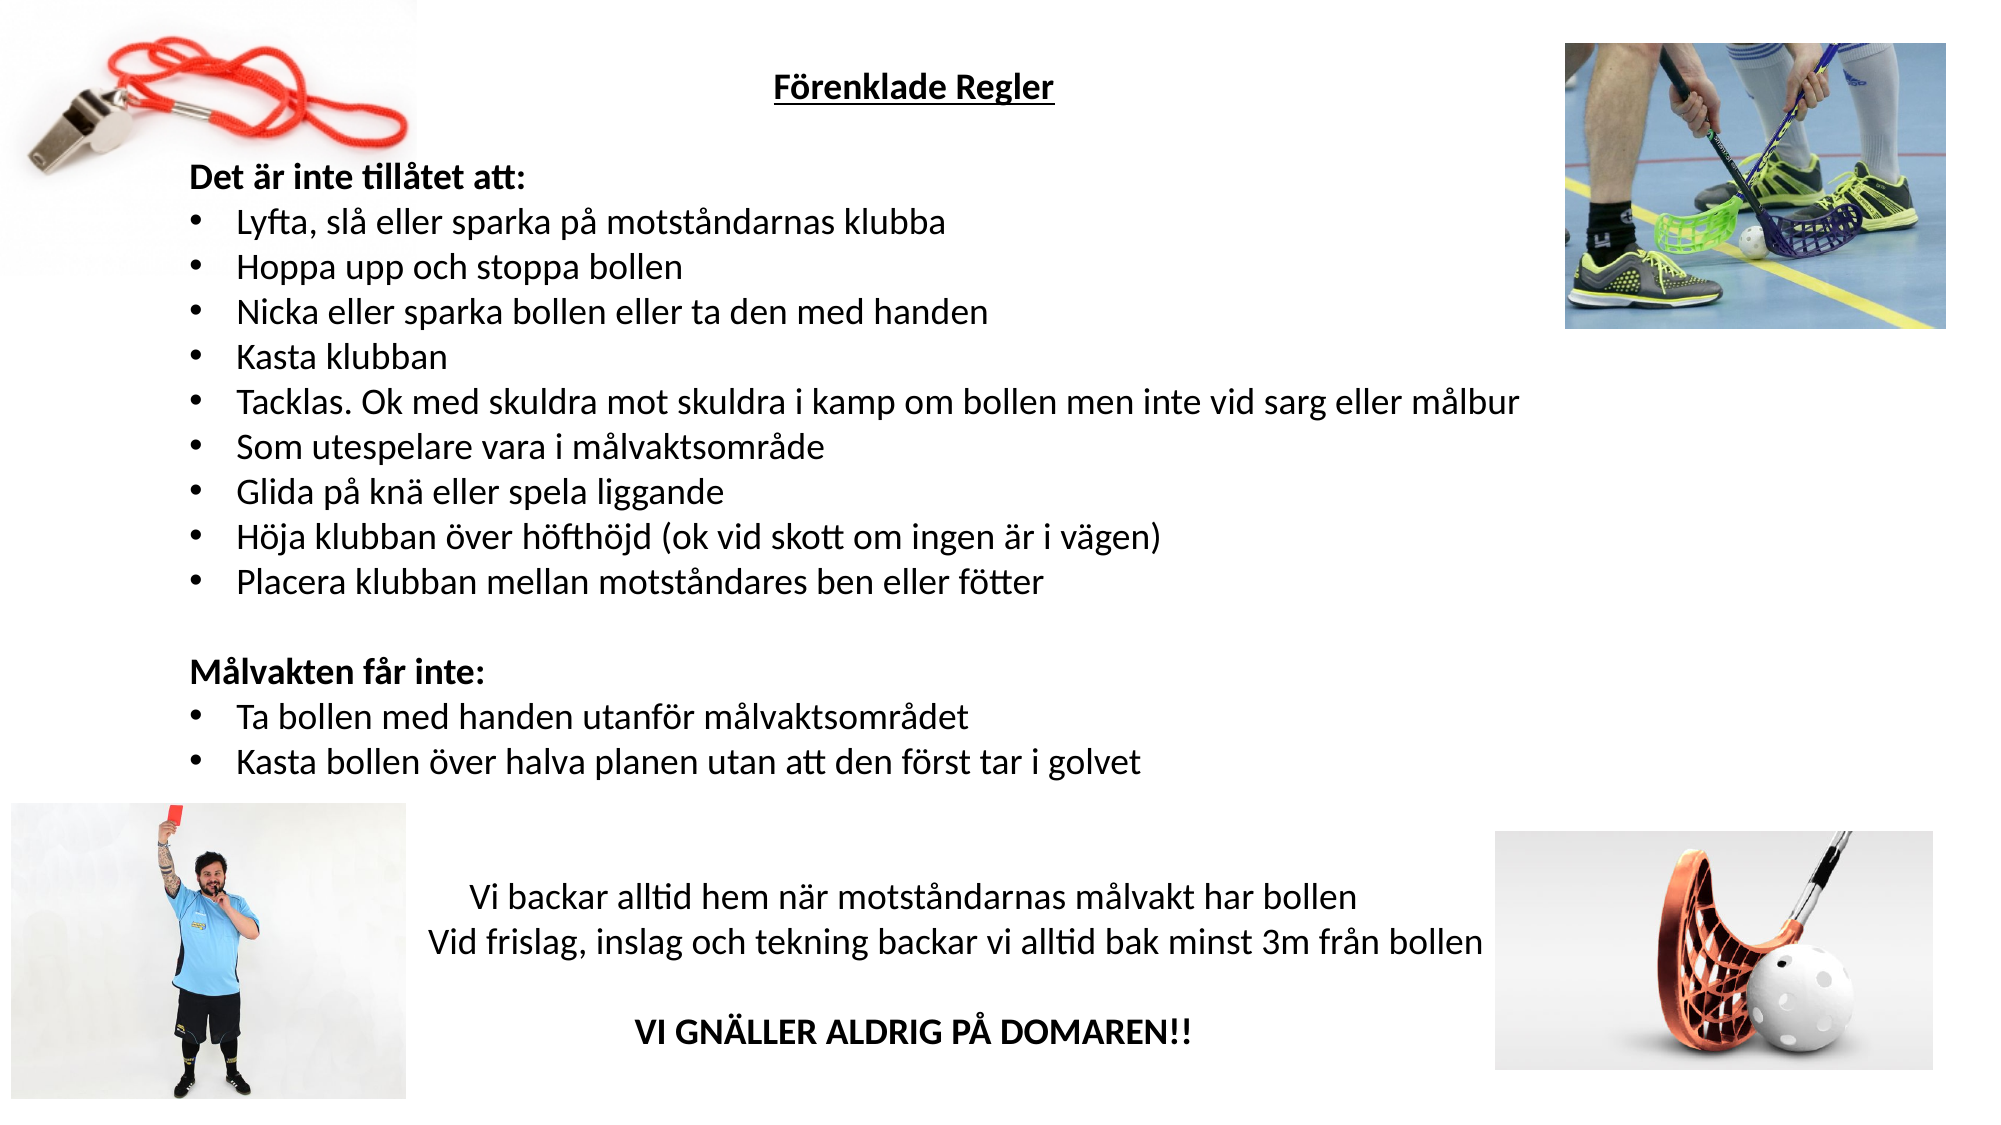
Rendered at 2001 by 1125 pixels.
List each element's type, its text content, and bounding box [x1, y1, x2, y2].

text_box Förenklade Regler Det är inte tillåtet att: Lyfta, slå eller sparka på motståndarnas klubba Hoppa upp och stoppa bollen Nicka eller sparka bollen eller ta den med handen Kasta klubban Tacklas. Ok med skuldra mot skuldra i kamp om bollen men inte vid sarg eller målbur Som utespelare vara i målvaktsområde Glida på knä eller spela liggande Höja klubban över höfthöjd (ok vid skott om ingen är i vägen) Placera klubban mellan motståndares ben eller fötter Målvakten får inte: Ta bollen med handen utanför målvaktsområdet Kasta bollen över halva planen utan att den först tar i golvet Vi backar alltid hem när motståndarnas målvakt har bollen Vid frislag, inslag och tekning backar vi alltid bak minst 3m från bollen VI GNÄLLER ALDRIG PÅ DOMAREN!! [174, 55, 1654, 1060]
picture [11, 803, 406, 1099]
picture [1495, 831, 1933, 1070]
picture [0, 0, 417, 277]
picture [1565, 43, 1946, 329]
